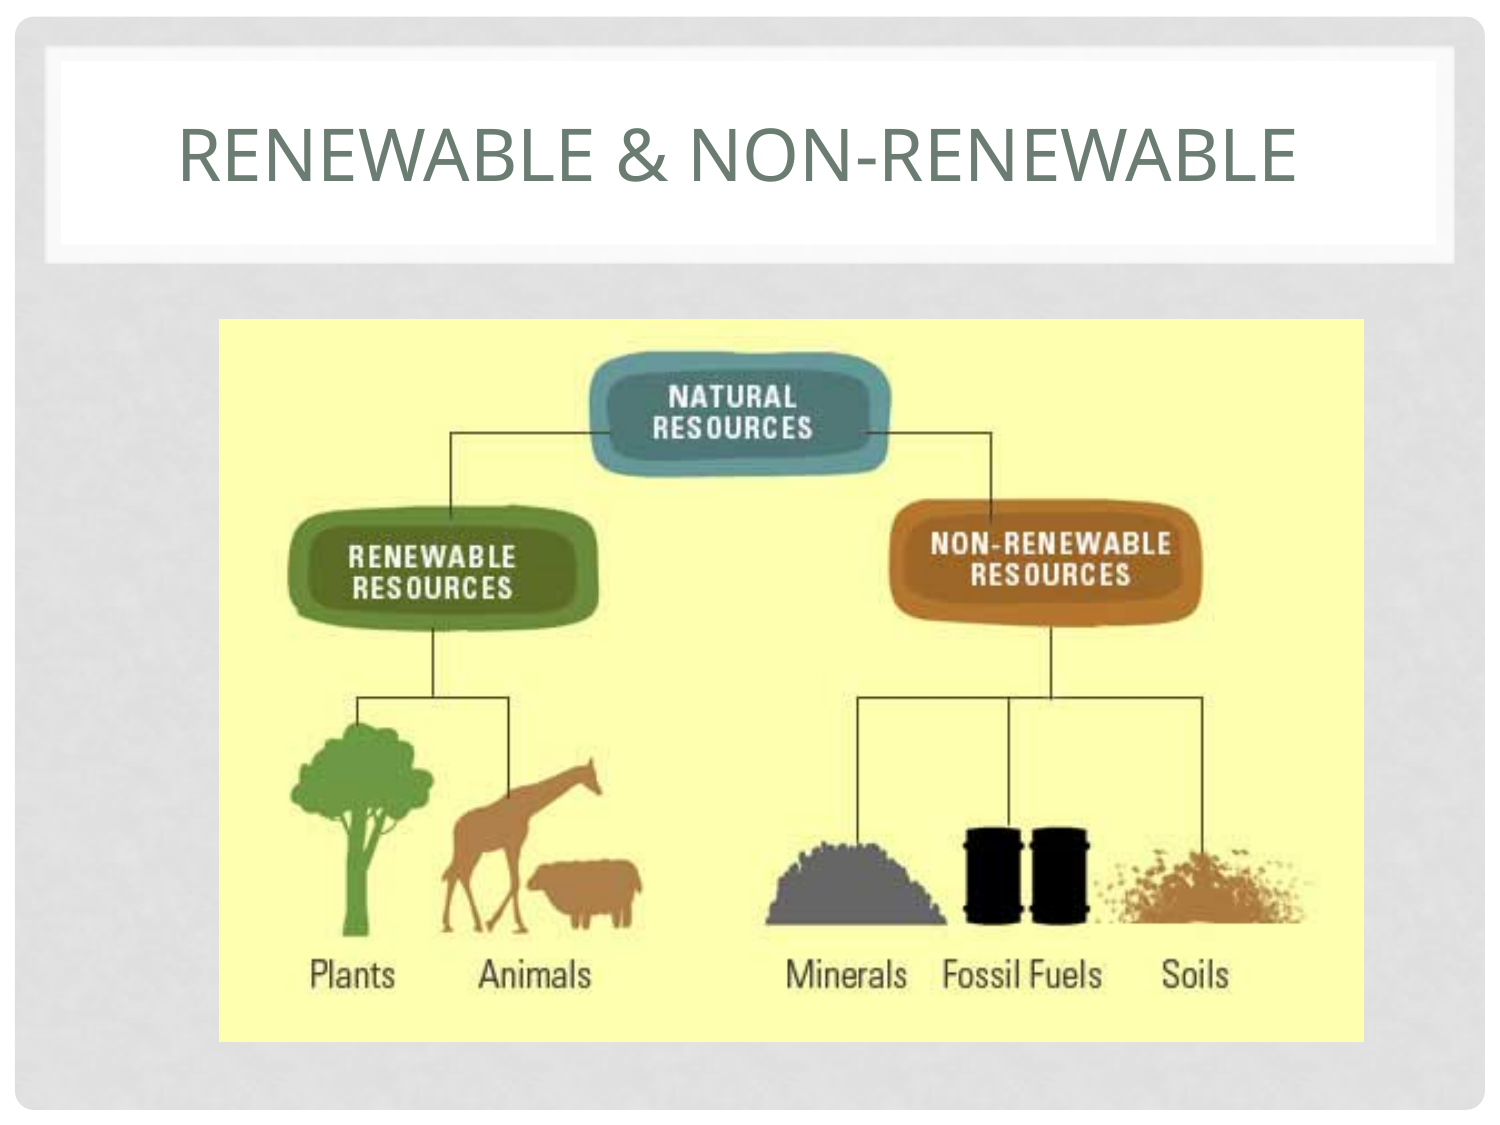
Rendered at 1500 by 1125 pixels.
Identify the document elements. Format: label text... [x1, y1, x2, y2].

picture [219, 319, 1365, 1042]
title Renewable & non-Renewable [69, 66, 1425, 238]
